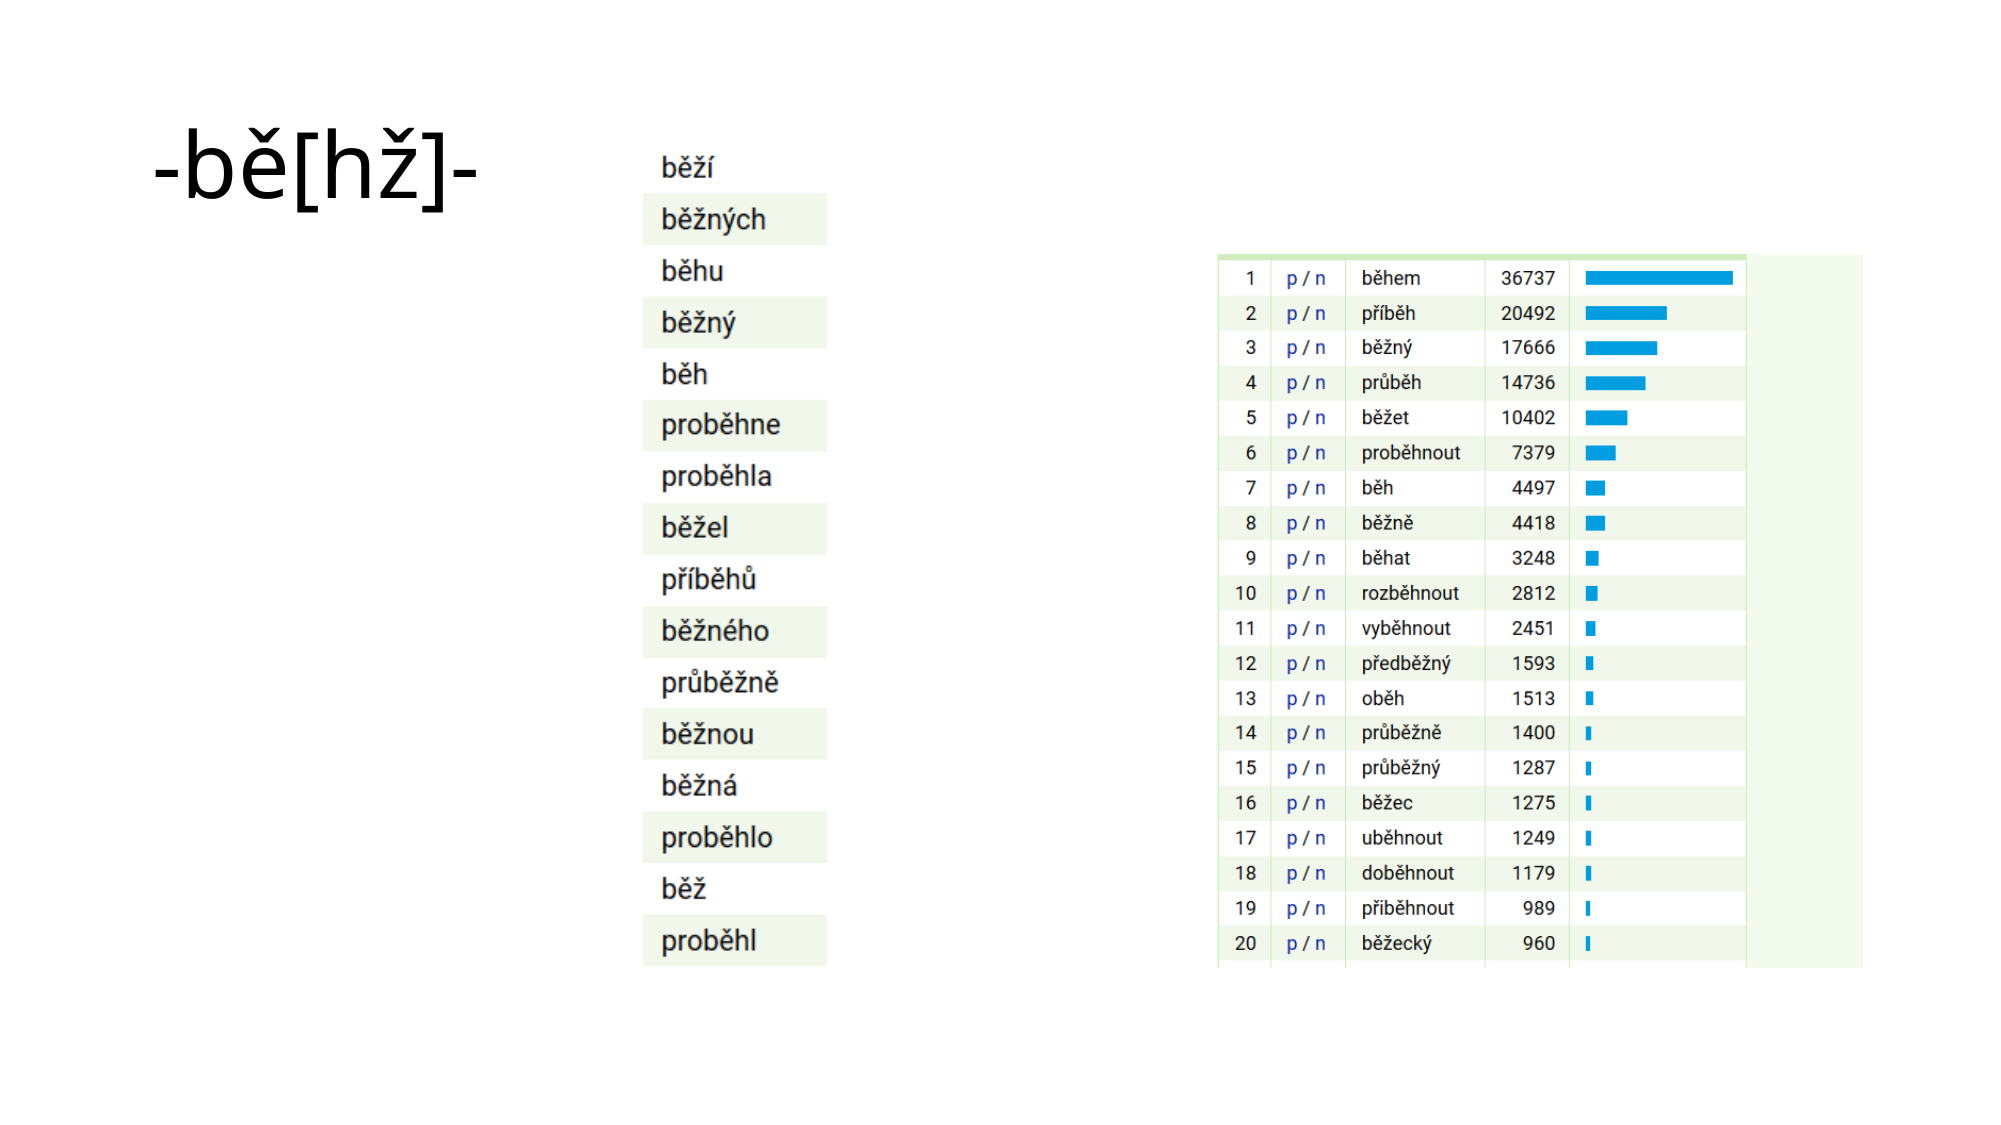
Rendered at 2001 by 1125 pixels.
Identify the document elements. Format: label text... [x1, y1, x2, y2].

title -bě[hž]- [137, 59, 1863, 278]
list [1216, 254, 1863, 968]
picture [643, 142, 827, 968]
